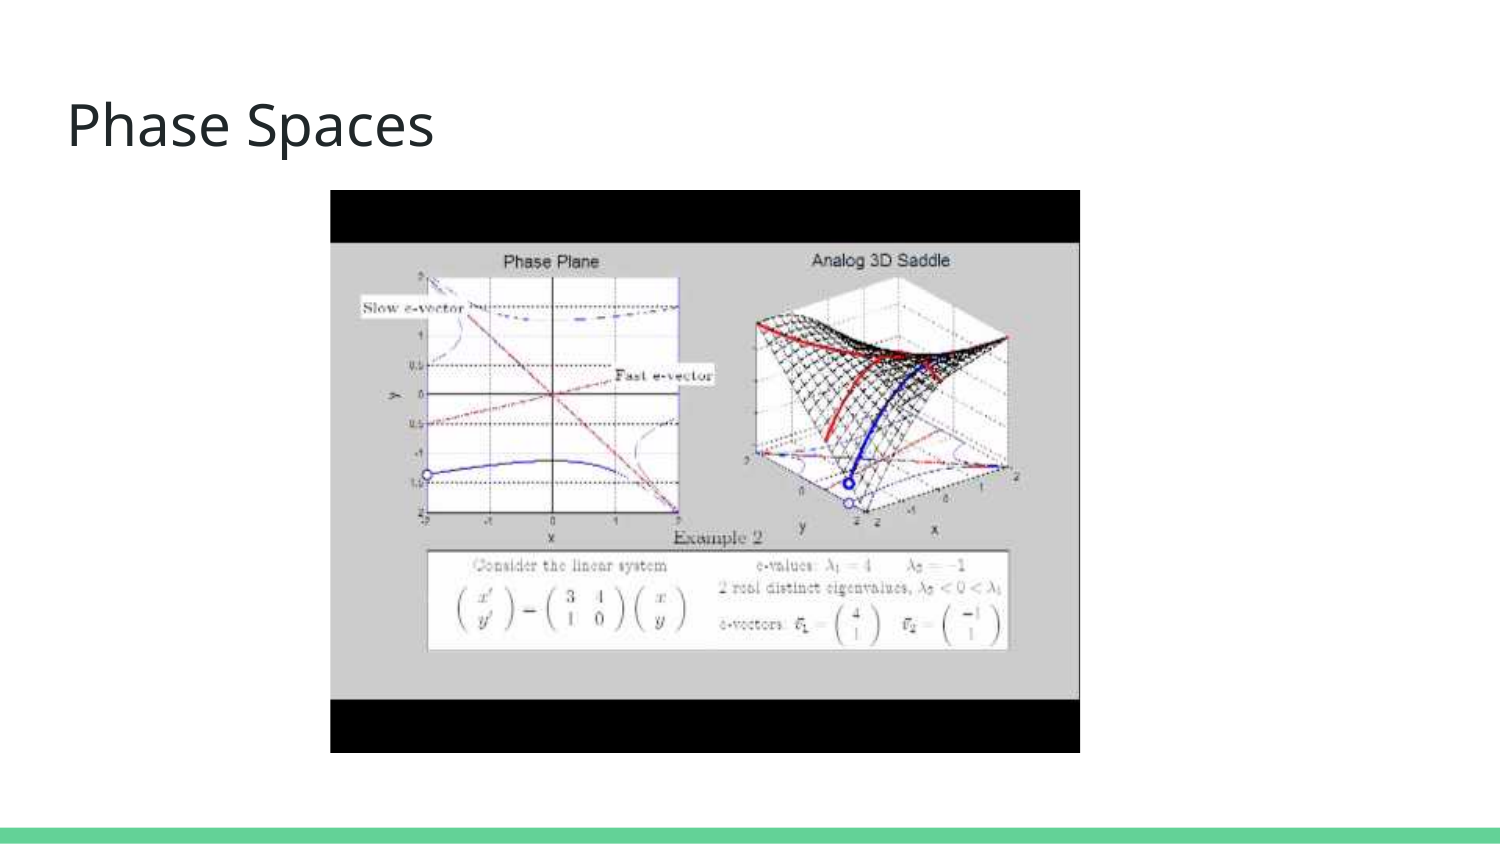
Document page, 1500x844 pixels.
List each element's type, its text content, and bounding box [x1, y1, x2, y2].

title Phase Spaces [51, 72, 1449, 167]
text_box [330, 190, 1081, 753]
